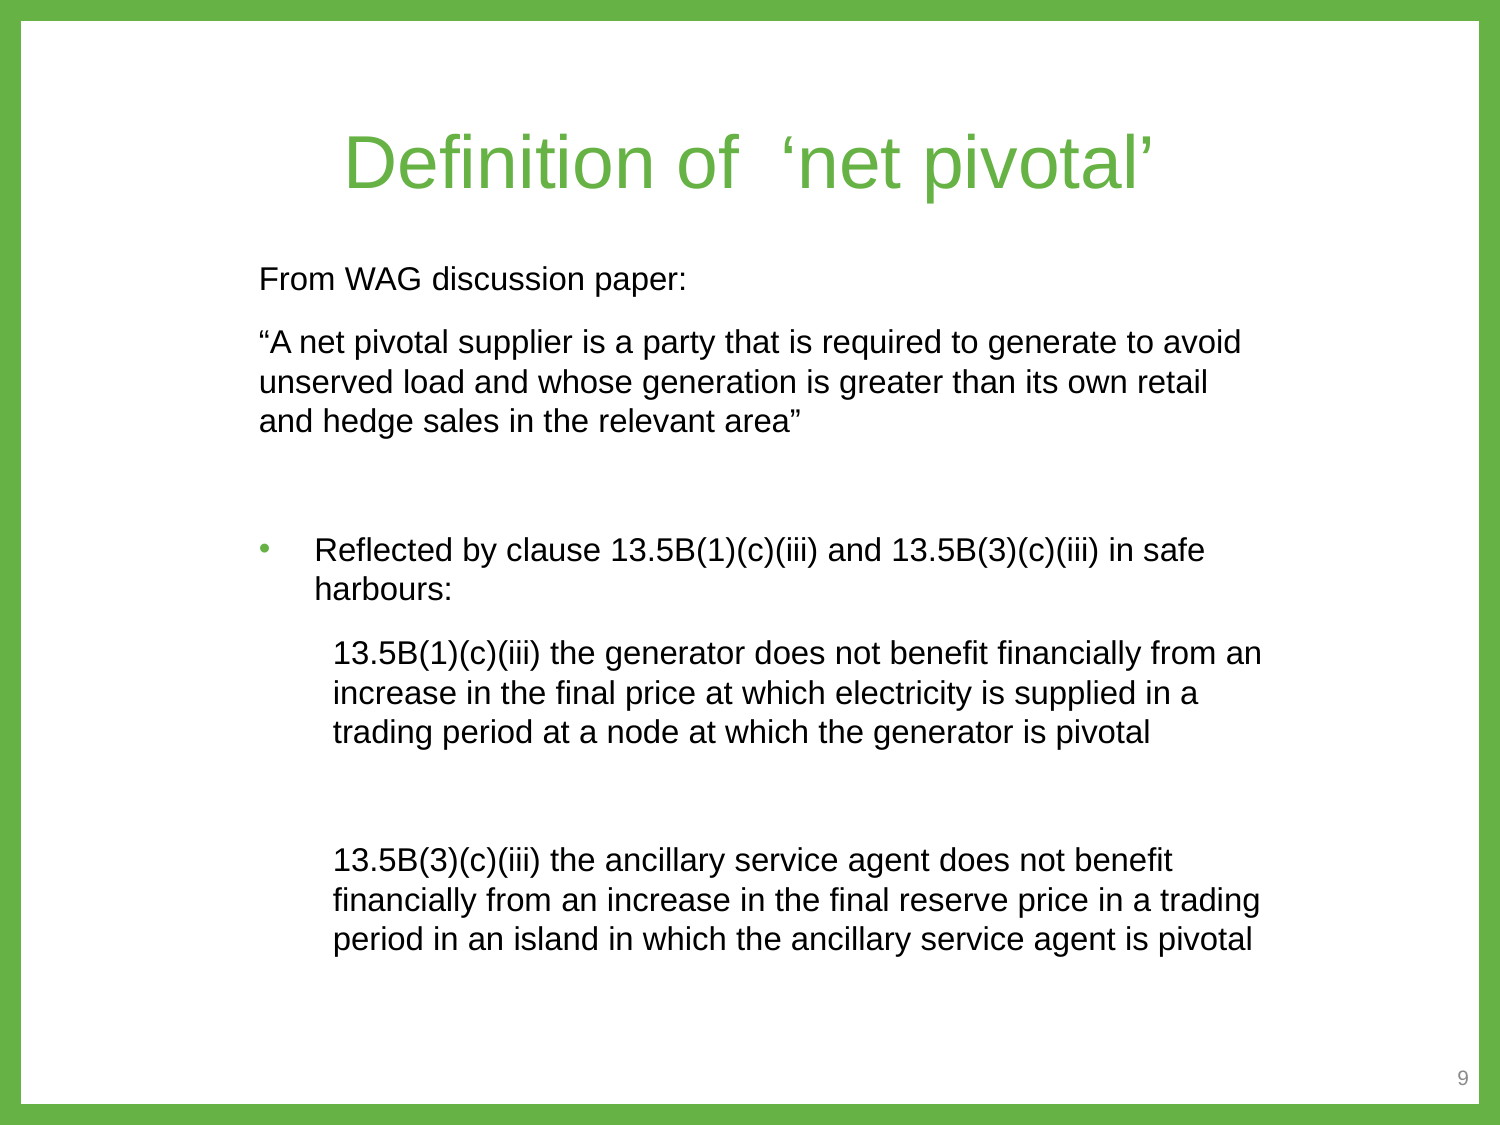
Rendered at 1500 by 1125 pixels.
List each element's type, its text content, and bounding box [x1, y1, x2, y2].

list From WAG discussion paper: “A net pivotal supplier is a party that is required to generate to avoid unserved load and whose generation is greater than its own retail and hedge sales in the relevant area” Reflected by clause 13.5B(1)(c)(iii) and 13.5B(3)(c)(iii) in safe harbours: 13.5B(1)(c)(iii) the generator does not benefit financially from an increase in the final price at which electricity is supplied in a trading period at a node at which the generator is pivotal 13.5B(3)(c)(iii) the ancillary service agent does not benefit financially from an increase in the final reserve price in a trading period in an island in which the ancillary service agent is pivotal [243, 253, 1286, 1010]
title Definition of ‘net pivotal’ [75, 64, 1425, 253]
slide_number 9 [1411, 1046, 1484, 1107]
